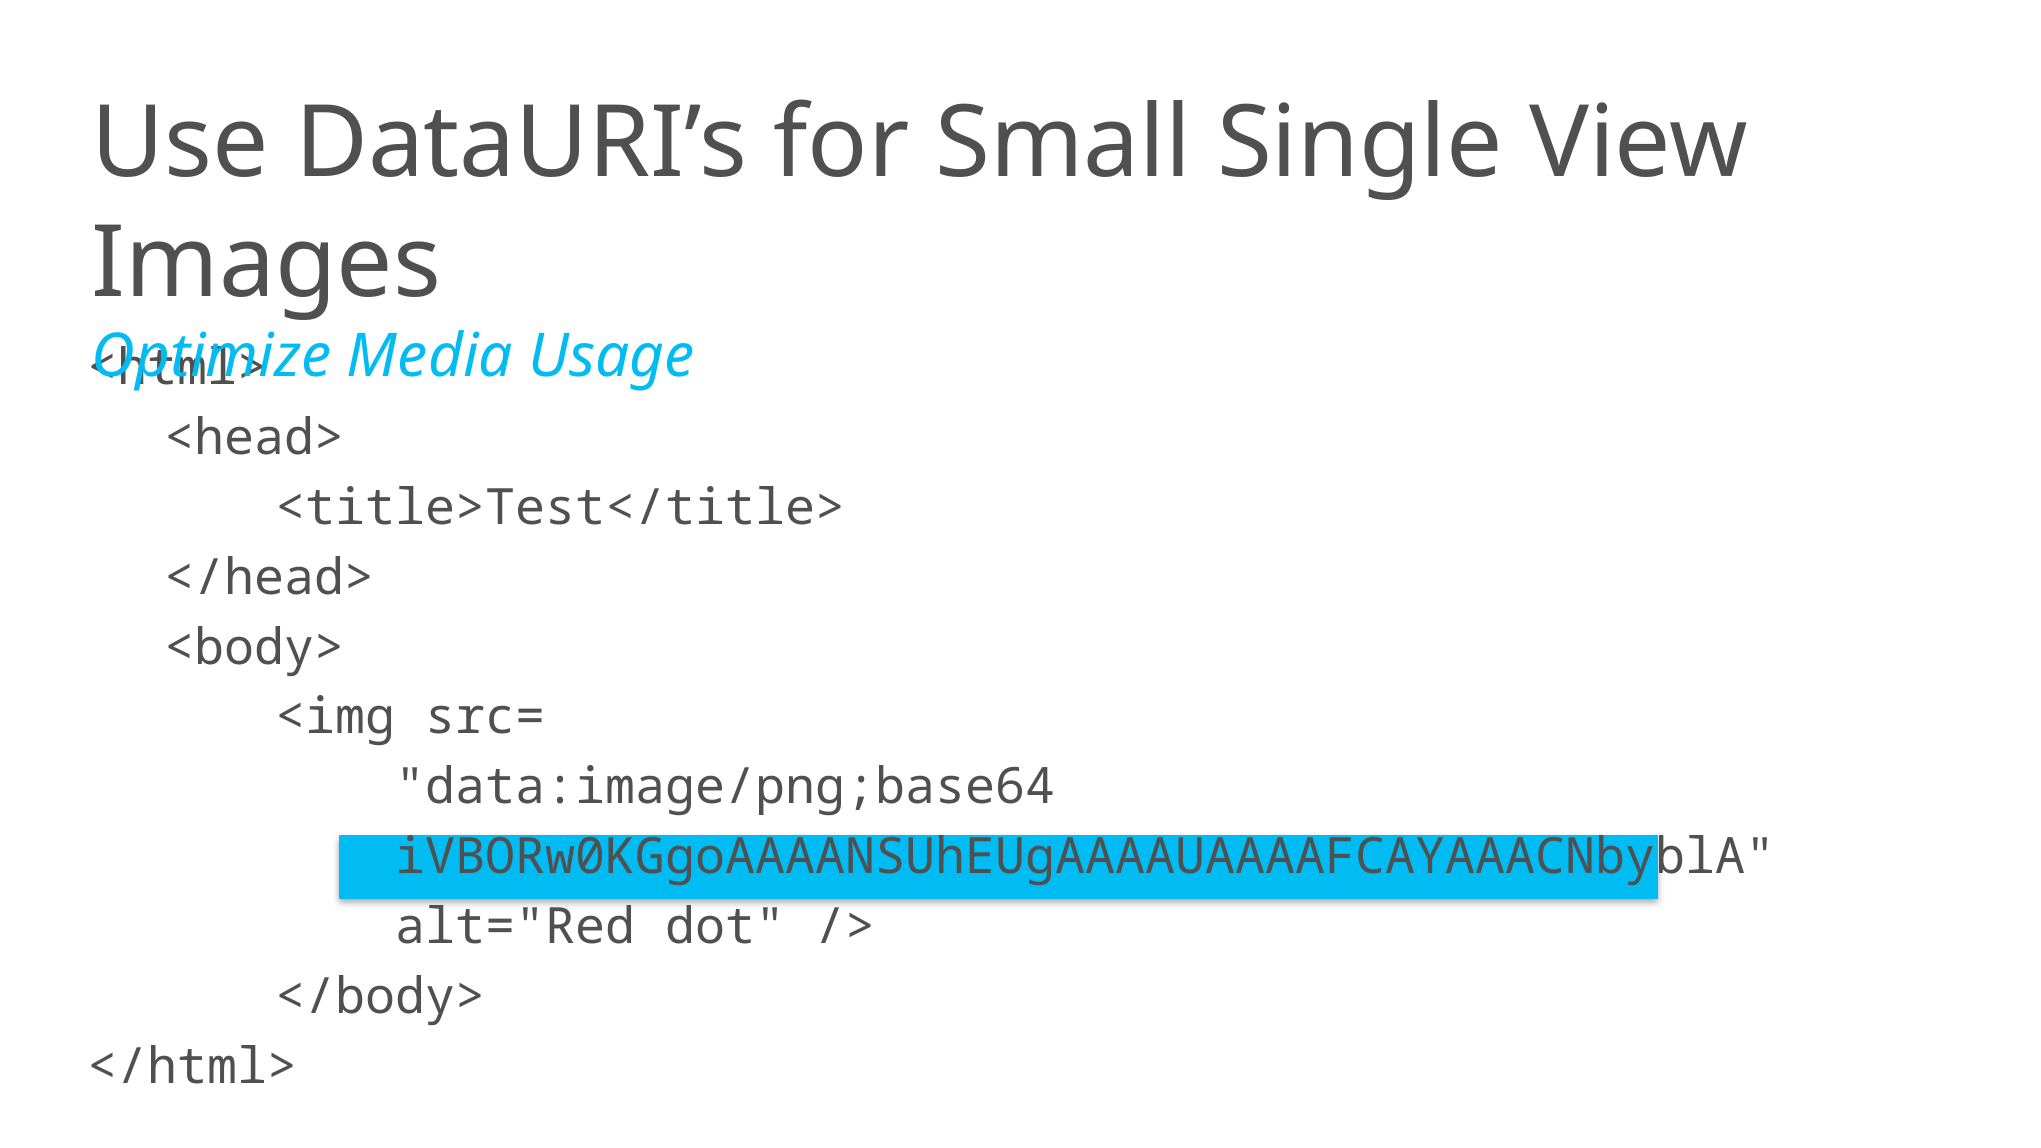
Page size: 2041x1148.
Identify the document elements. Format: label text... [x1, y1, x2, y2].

text_box [339, 835, 1658, 899]
text_box Use DataURI’s for Small Single View Images Optimize Media Usage [91, 76, 1928, 198]
text_box <html> <head> <title>Test</title> </head> <body> <img src= "data:image/png;base64 iVBORw0KGgoAAAANSUhEUgAAAAUAAAAFCAYAAACNbyblA" alt="Red dot" /> </body> </html> [57, 310, 1870, 562]
